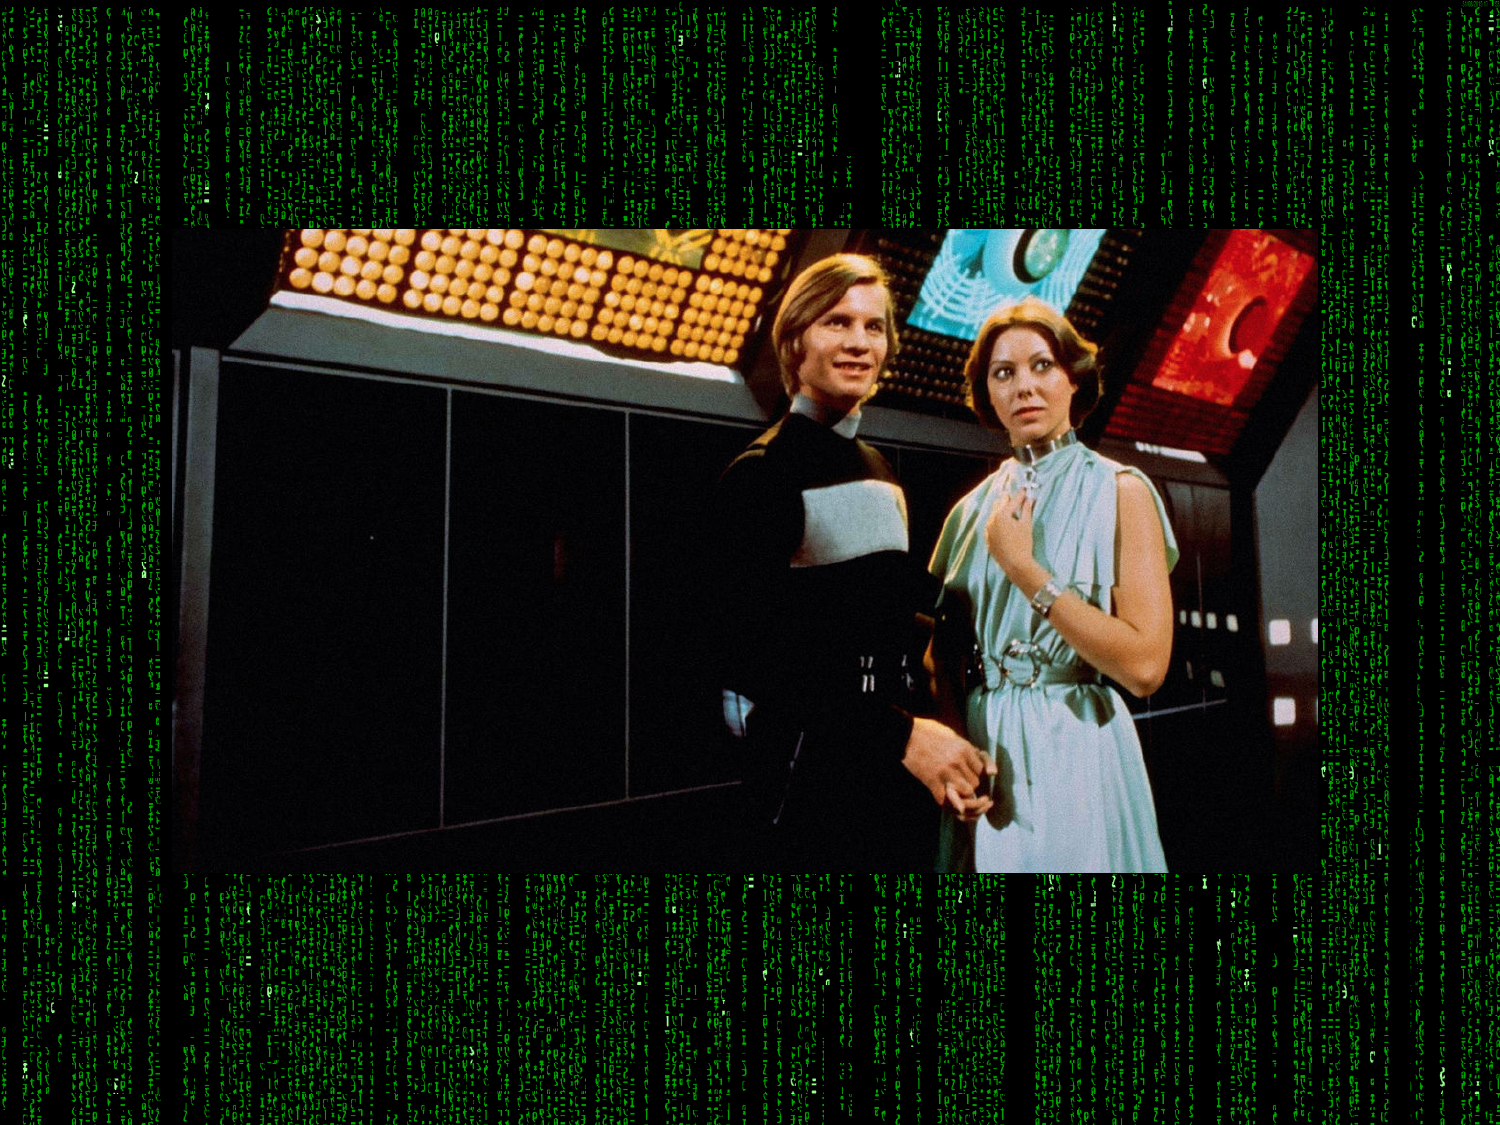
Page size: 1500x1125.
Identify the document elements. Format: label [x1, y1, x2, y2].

picture [0, 0, 1500, 1125]
list [170, 228, 1319, 874]
